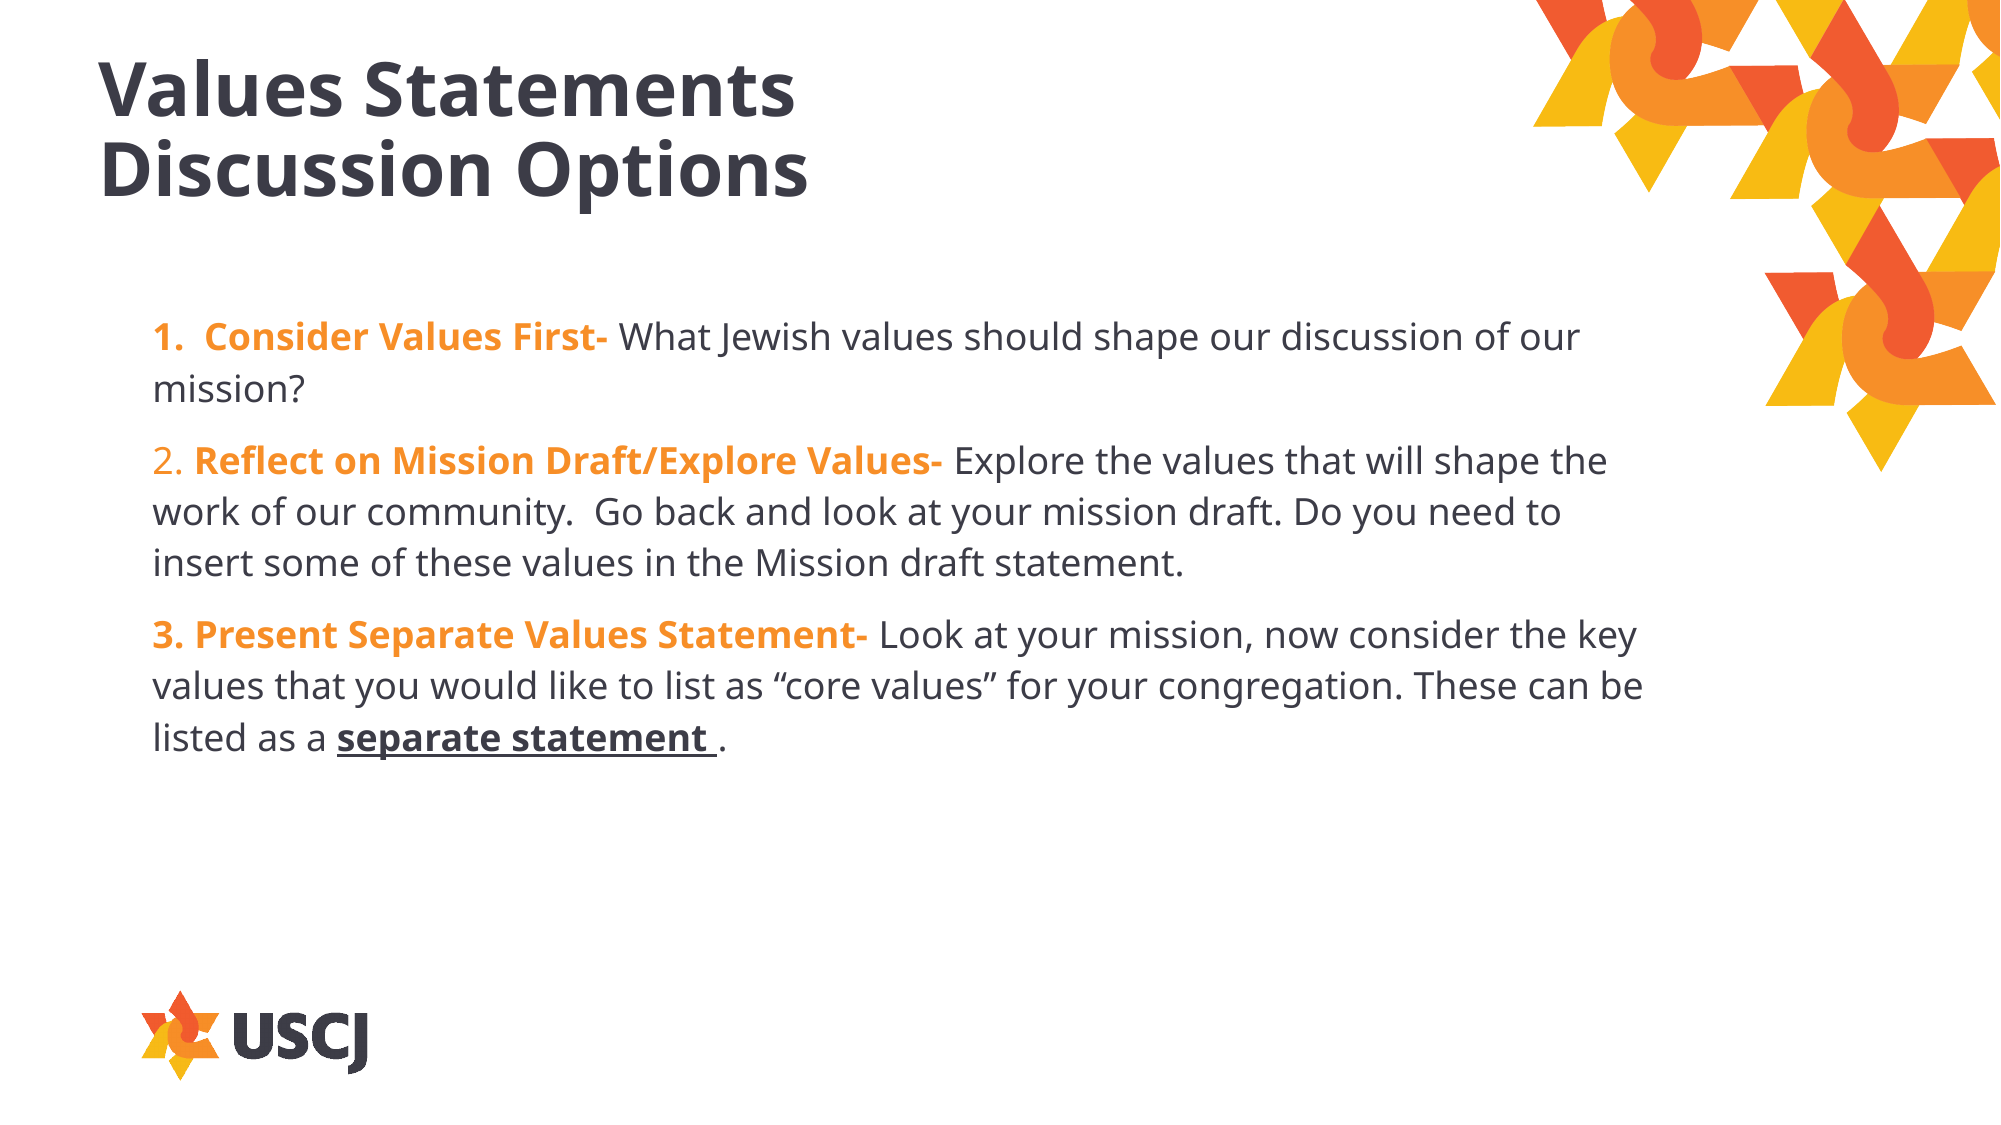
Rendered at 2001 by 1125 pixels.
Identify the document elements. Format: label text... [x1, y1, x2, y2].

picture [1461, 0, 2000, 690]
picture [128, 981, 383, 1094]
title Values Statements Discussion Options [83, 70, 879, 234]
list 1. Consider Values First- What Jewish values should shape our discussion of our mission? 2. Reflect on Mission Draft/Explore Values- Explore the values that will shape the work of our community. Go back and look at your mission draft. Do you need to insert some of these values in the Mission draft statement. 3. Present Separate Values Statement- Look at your mission, now consider the key values that you would like to list as “core values” for your congregation. These can be listed as a separate statement . [137, 299, 1674, 807]
